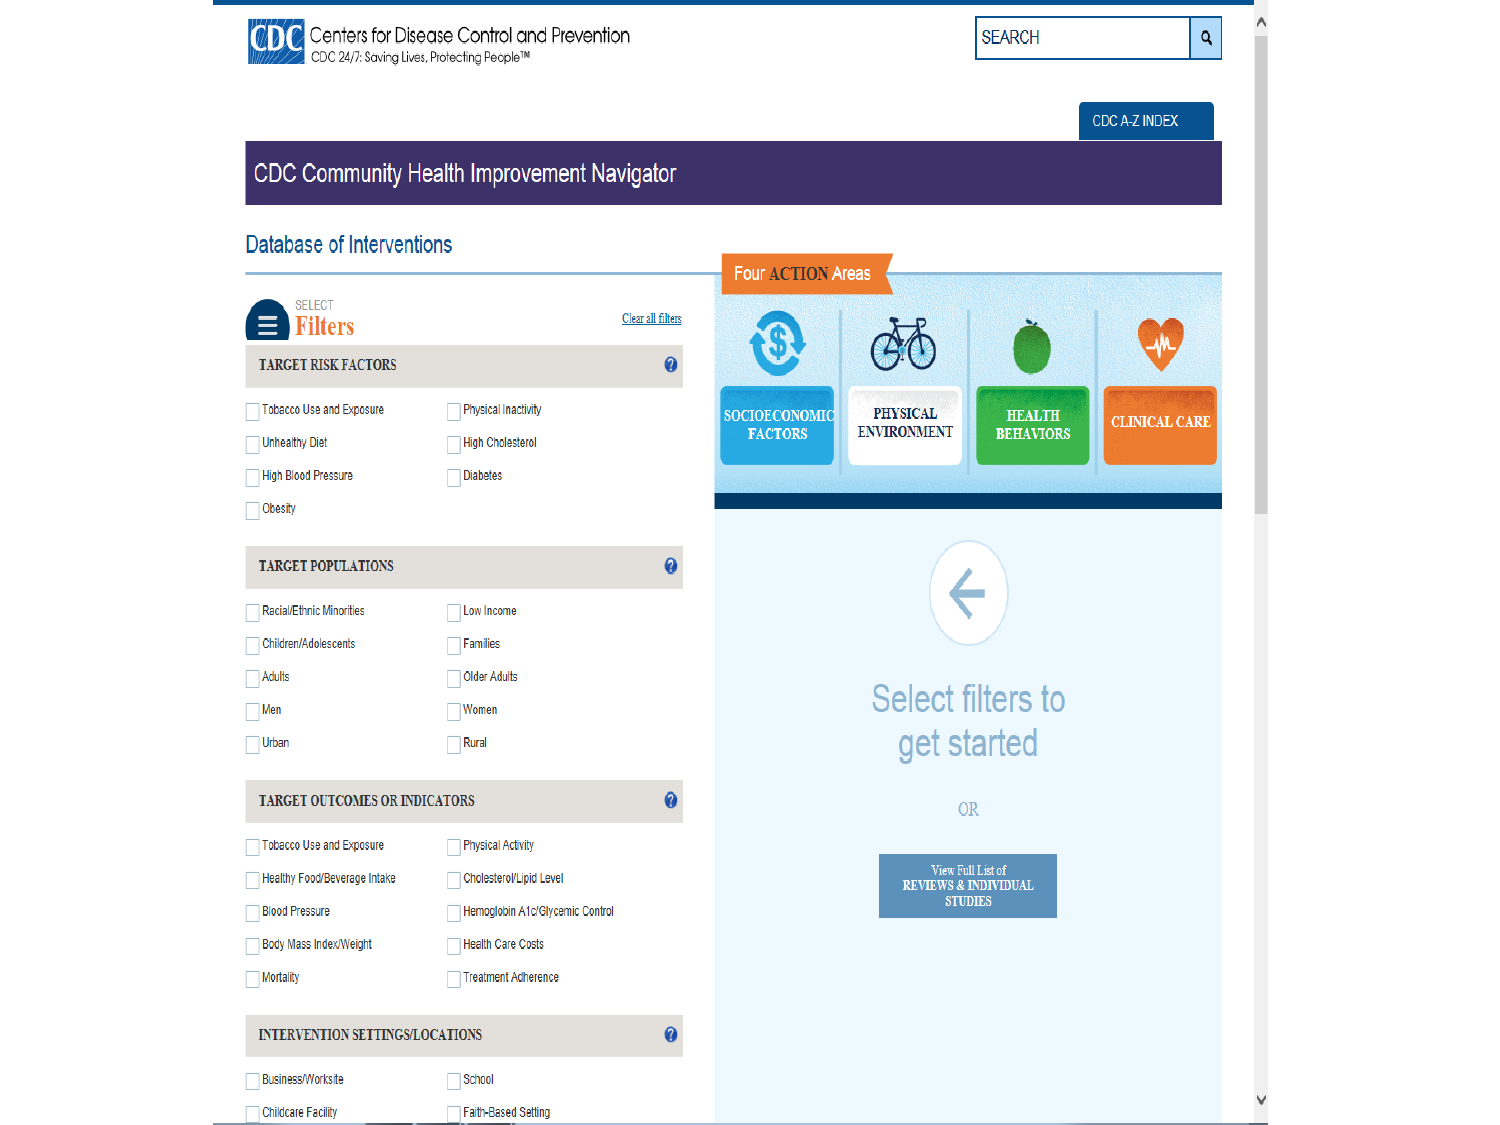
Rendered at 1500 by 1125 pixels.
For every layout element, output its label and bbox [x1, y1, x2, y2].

picture [213, 0, 1269, 1125]
